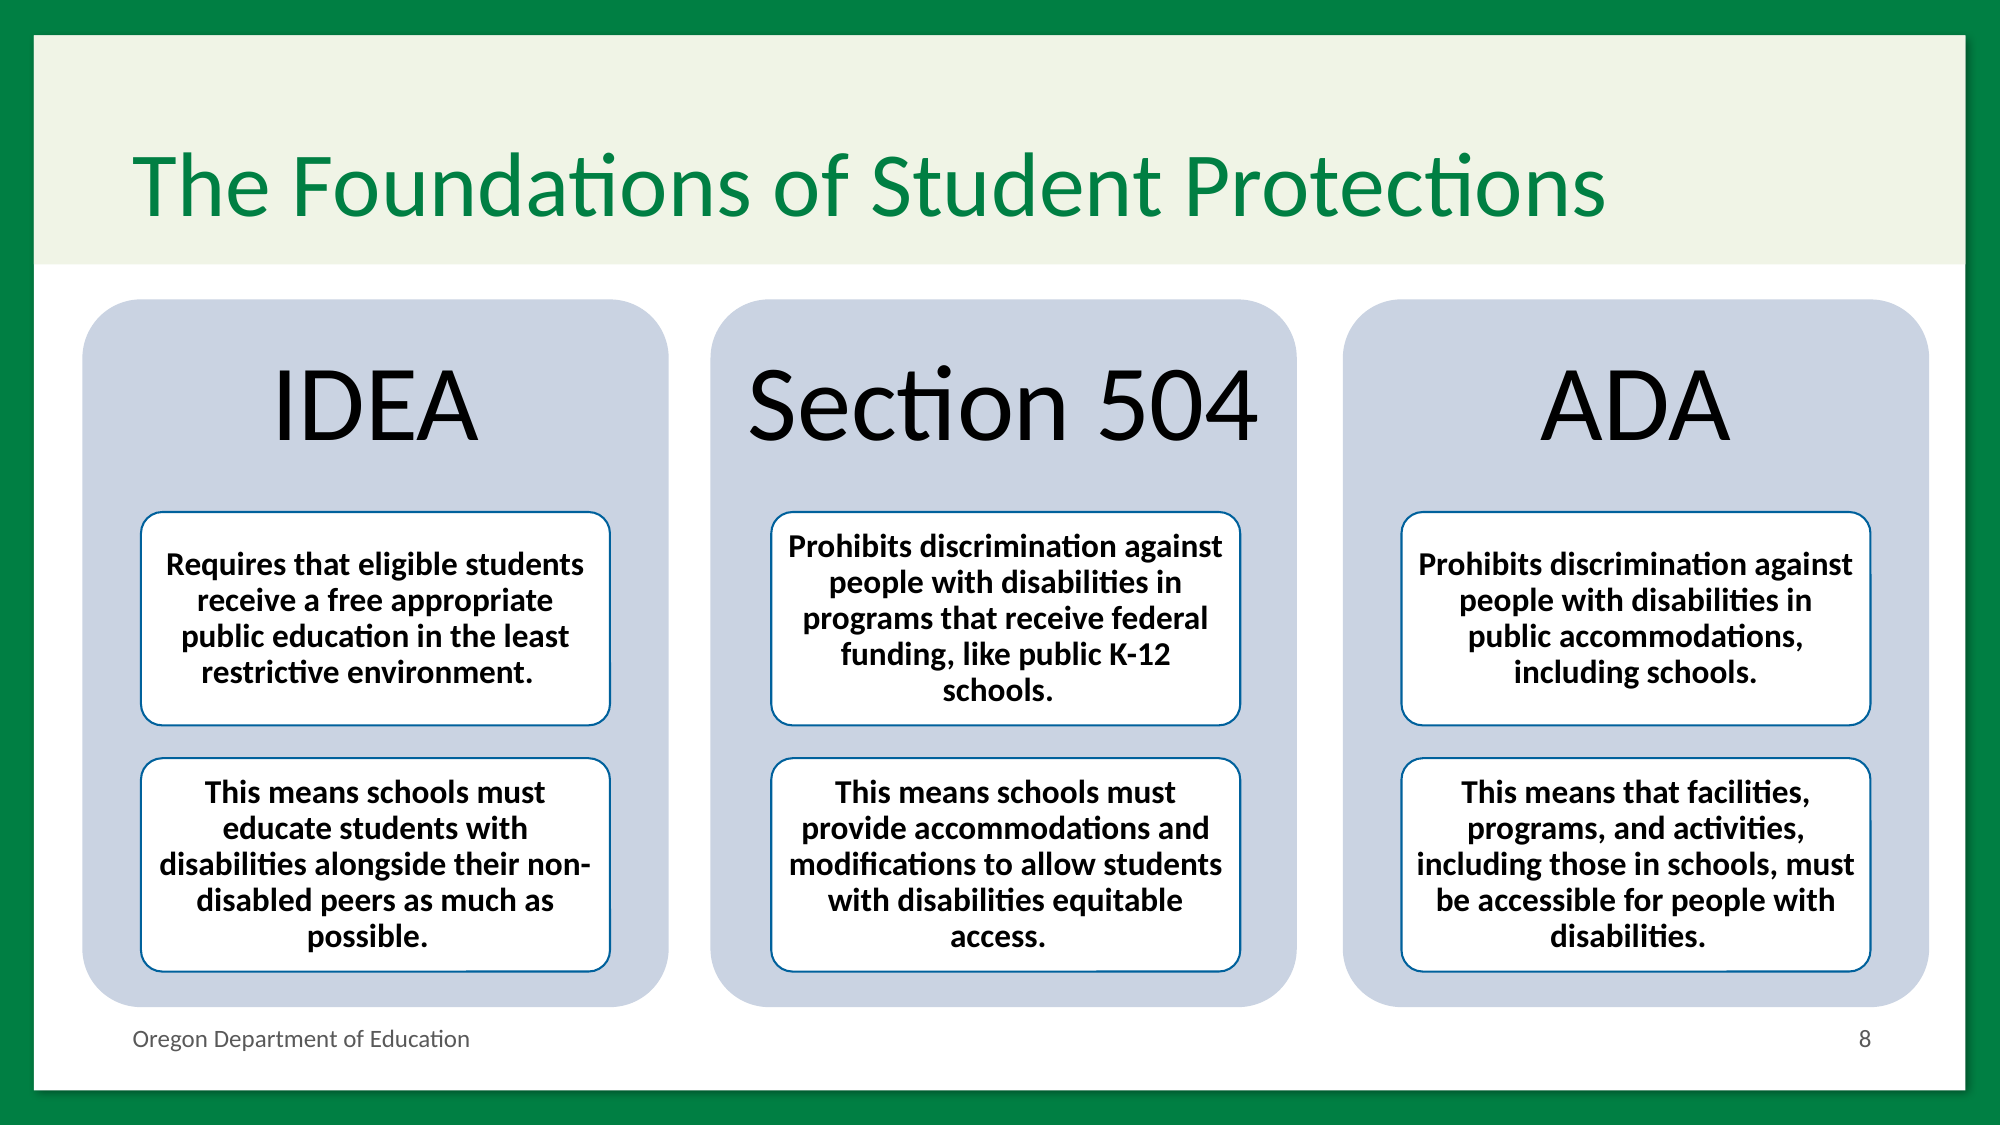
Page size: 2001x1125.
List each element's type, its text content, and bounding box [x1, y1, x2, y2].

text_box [82, 299, 1930, 1008]
footer Oregon Department of Education [117, 1019, 588, 1068]
slide_number 8 [1412, 1019, 1887, 1068]
title The Foundations of Student Protections [117, 75, 1887, 244]
